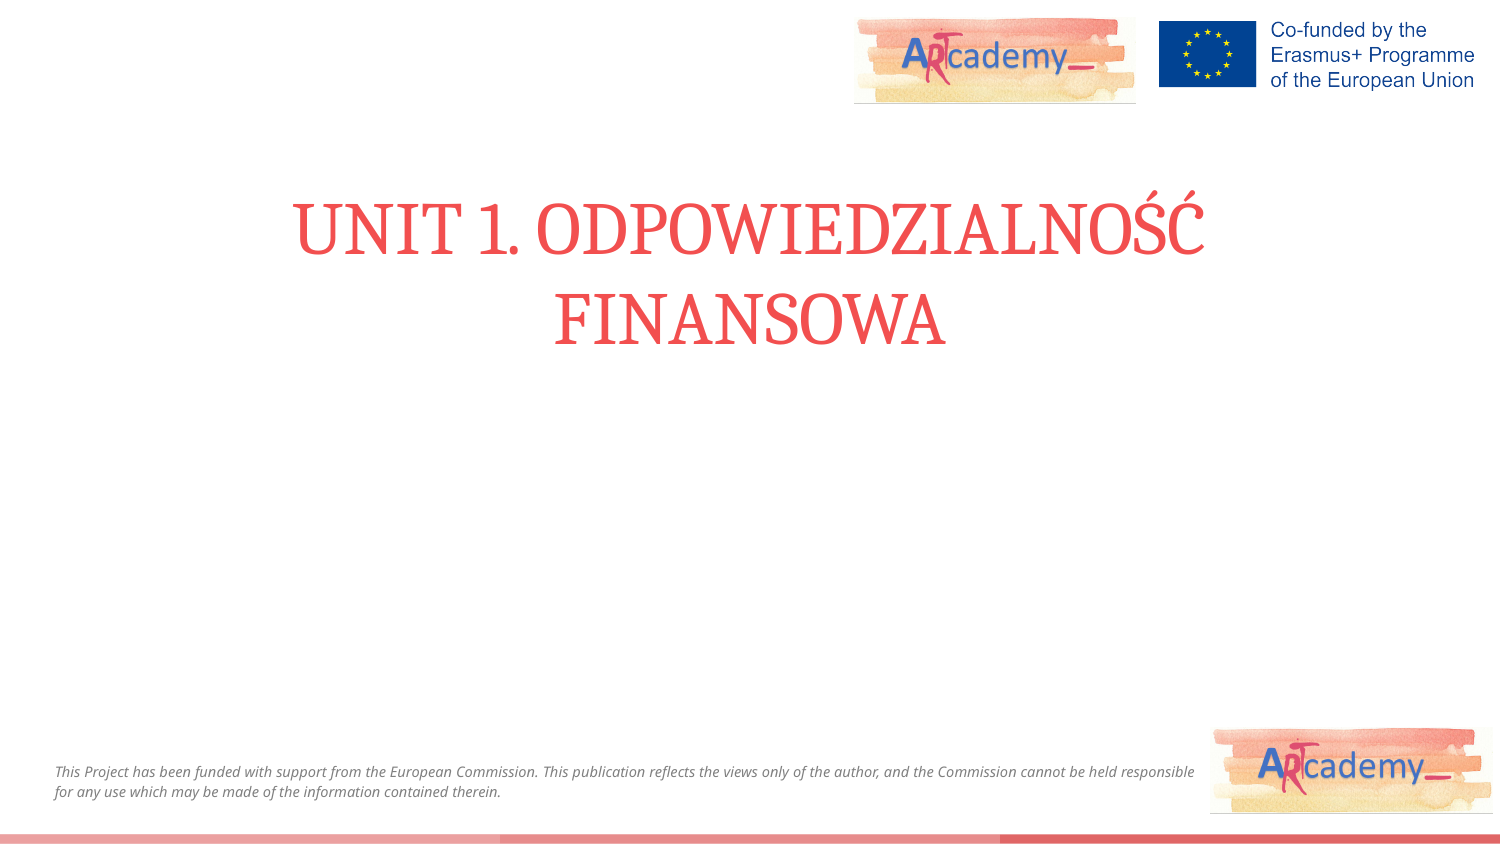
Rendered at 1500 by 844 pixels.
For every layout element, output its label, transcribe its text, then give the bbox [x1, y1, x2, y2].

title UNIT 1. ODPOWIEDZIALNOŚĆ FINANSOWA [164, 167, 1336, 375]
picture [1210, 709, 1493, 844]
picture [854, 0, 1137, 134]
text_box This Project has been funded with support from the European Commission. This publication reflects the views only of the author, and the Commission cannot be held responsible for any use which may be made of the information contained therein. [39, 754, 1205, 799]
picture [1158, 21, 1474, 91]
